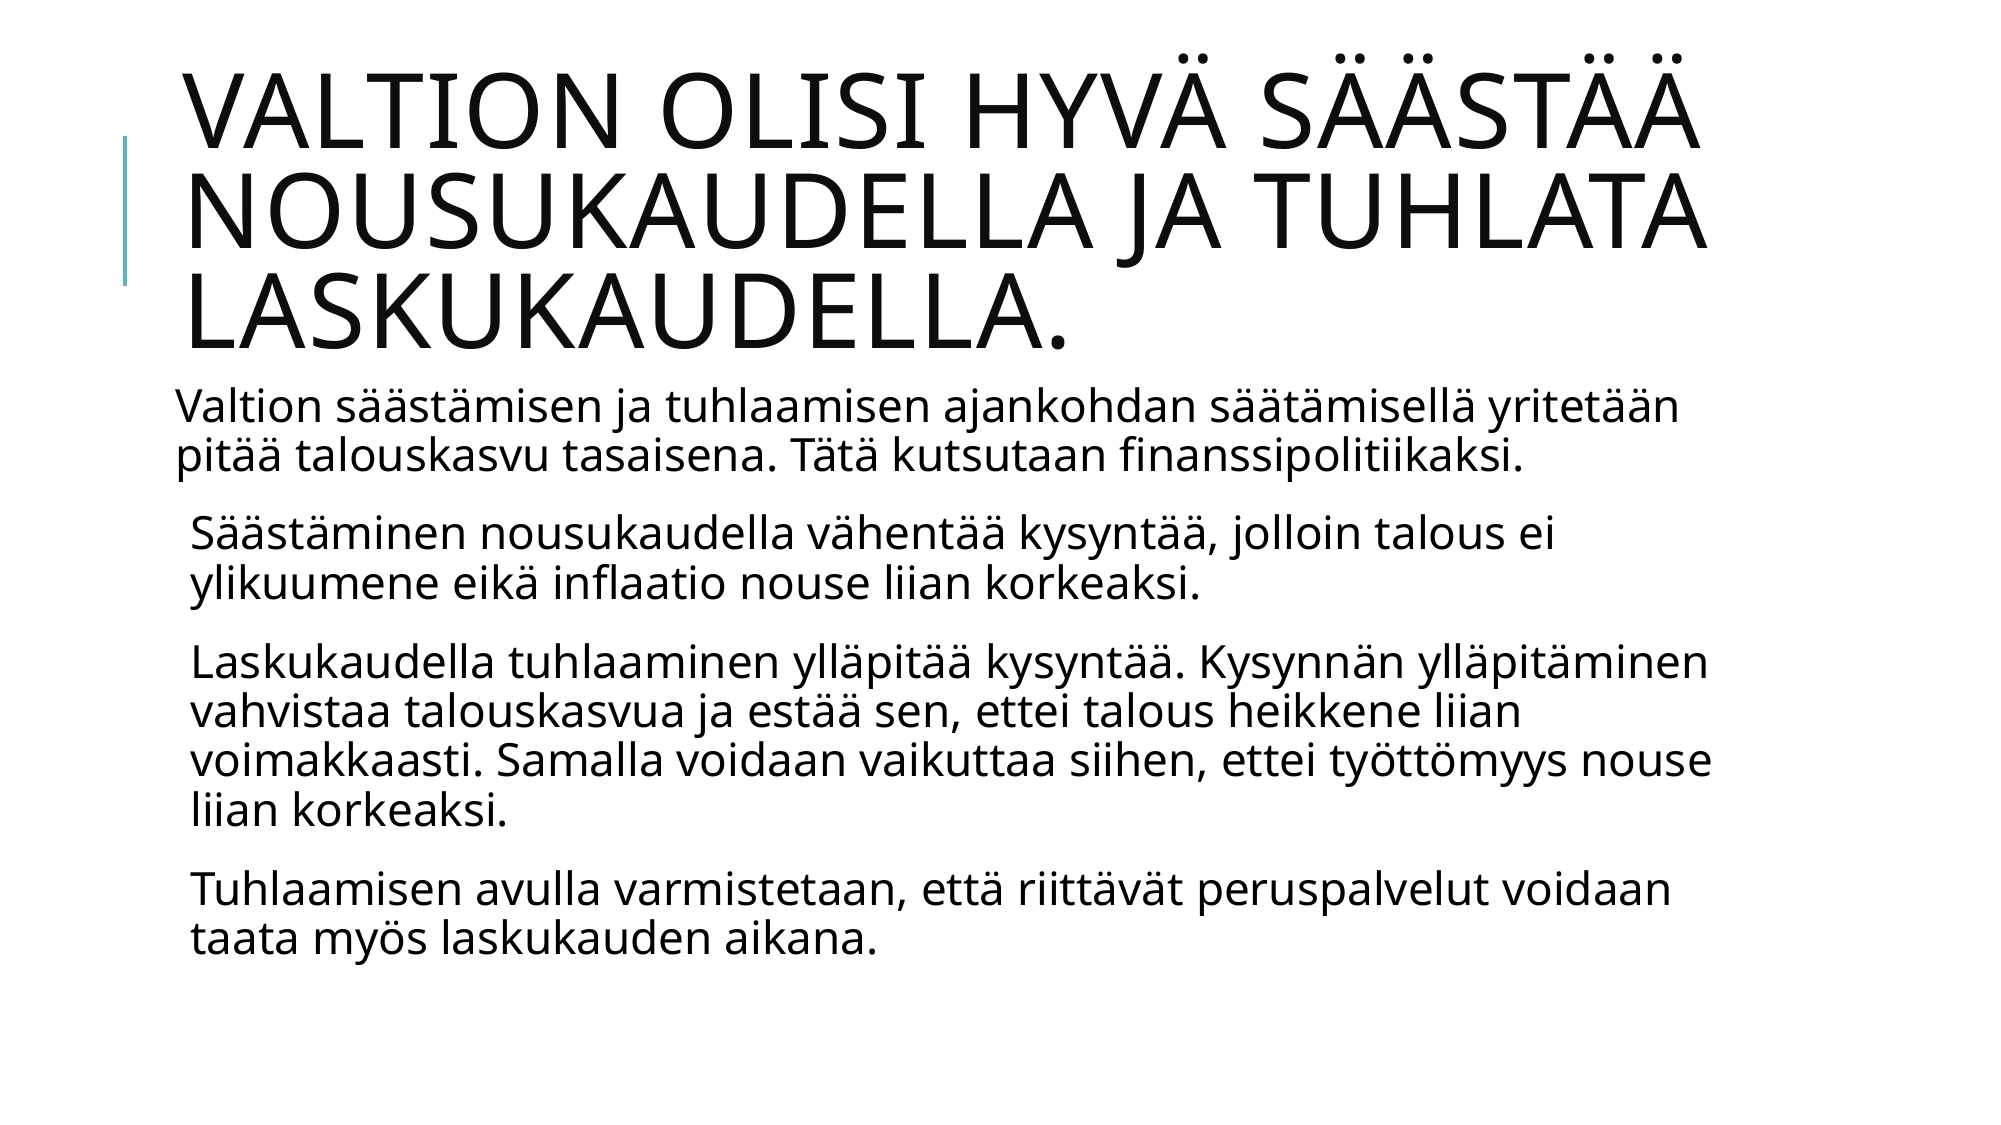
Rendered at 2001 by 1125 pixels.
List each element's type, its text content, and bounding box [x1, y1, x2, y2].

title Valtion olisi hyvä säästää nousukaudella ja tuhlata laskukaudella. [168, 96, 1763, 342]
list Valtion säästämisen ja tuhlaamisen ajankohdan säätämisellä yritetään pitää talouskasvu tasaisena. Tätä kutsutaan finanssipolitiikaksi. Säästäminen nousukaudella vähentää kysyntää, jolloin talous ei ylikuumene eikä inflaatio nouse liian korkeaksi. Laskukaudella tuhlaaminen ylläpitää kysyntää. Kysynnän ylläpitäminen vahvistaa talouskasvua ja estää sen, ettei talous heikkene liian voimakkaasti. Samalla voidaan vaikuttaa siihen, ettei työttömyys nouse liian korkeaksi. Tuhlaamisen avulla varmistetaan, että riittävät peruspalvelut voidaan taata myös laskukauden aikana. [168, 375, 1763, 1035]
